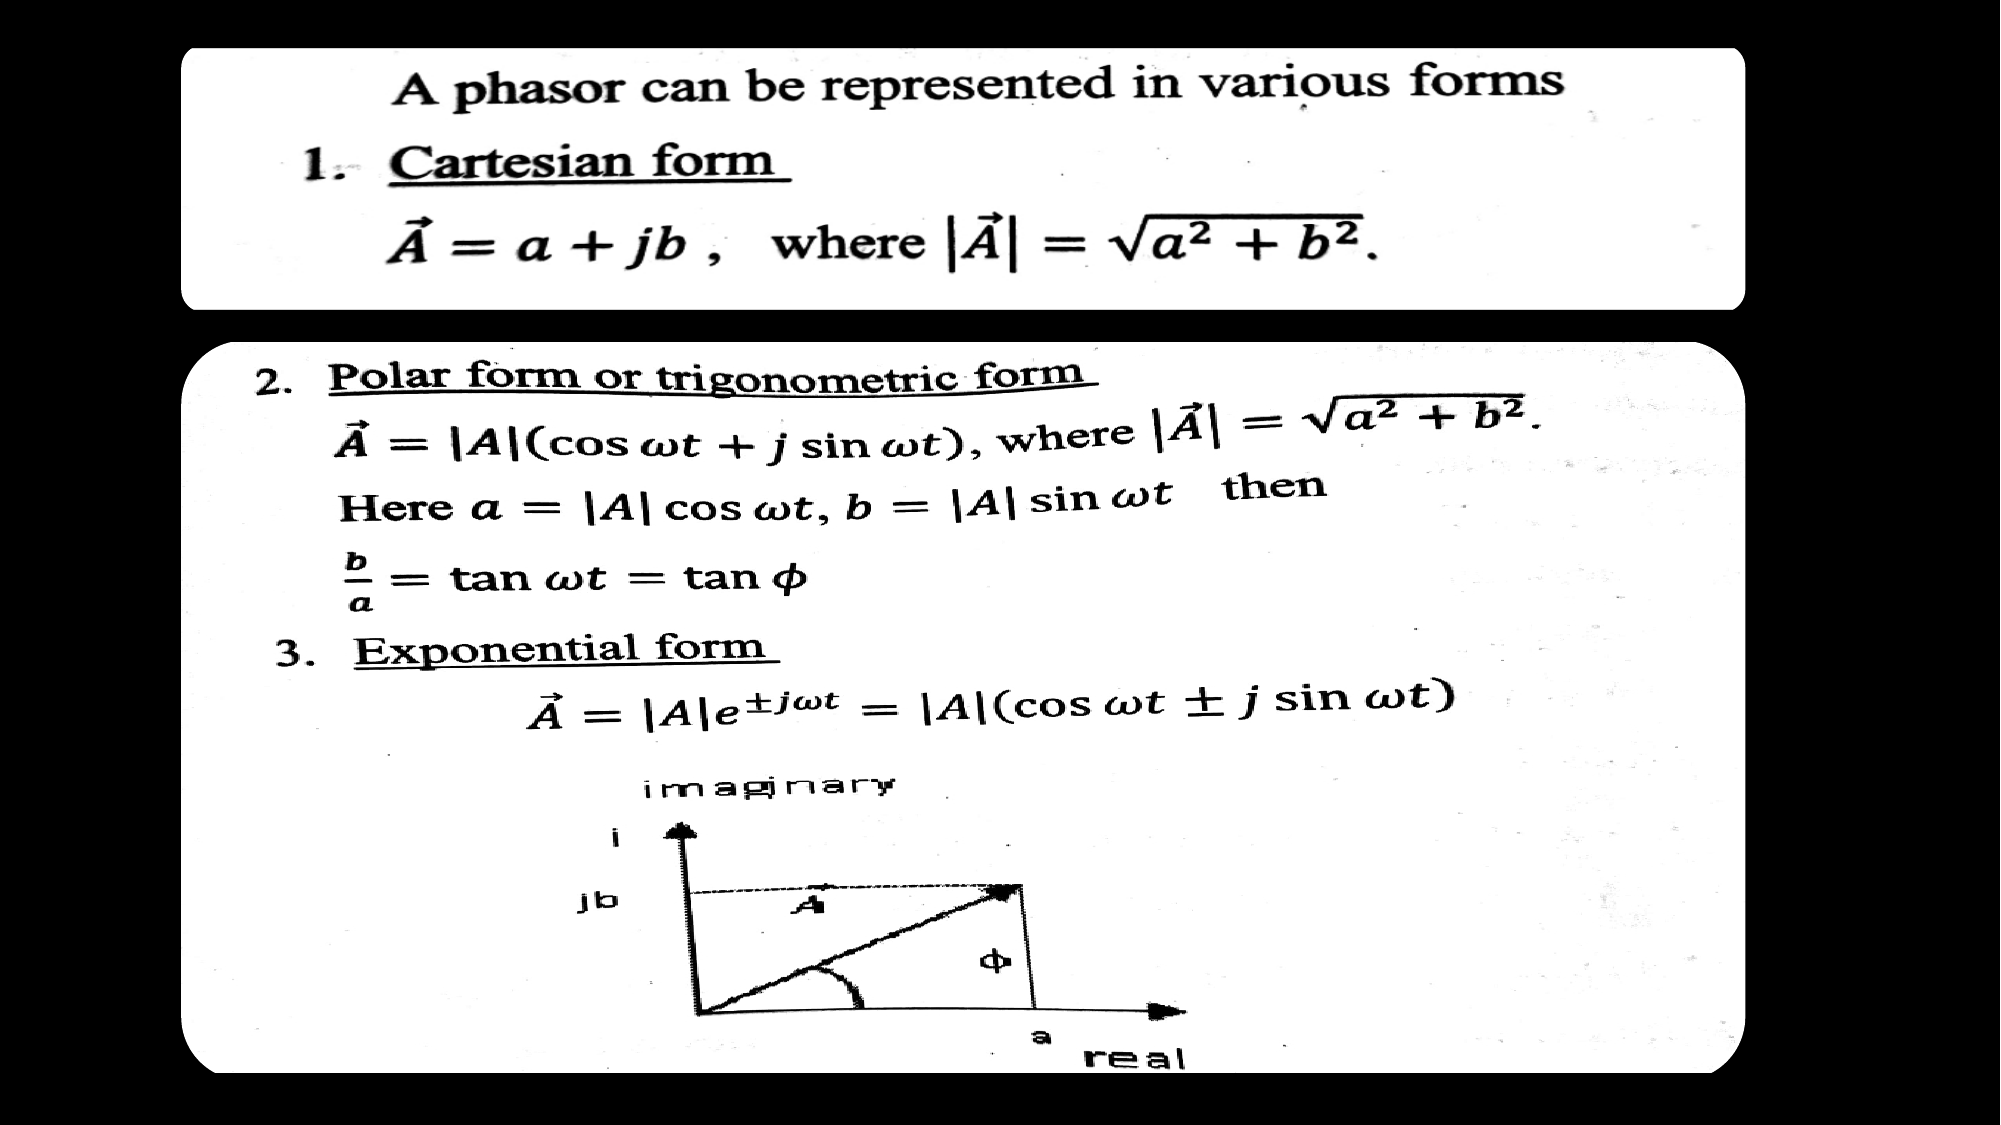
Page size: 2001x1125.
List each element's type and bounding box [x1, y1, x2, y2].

list [181, 44, 1746, 313]
picture [181, 340, 1746, 1081]
